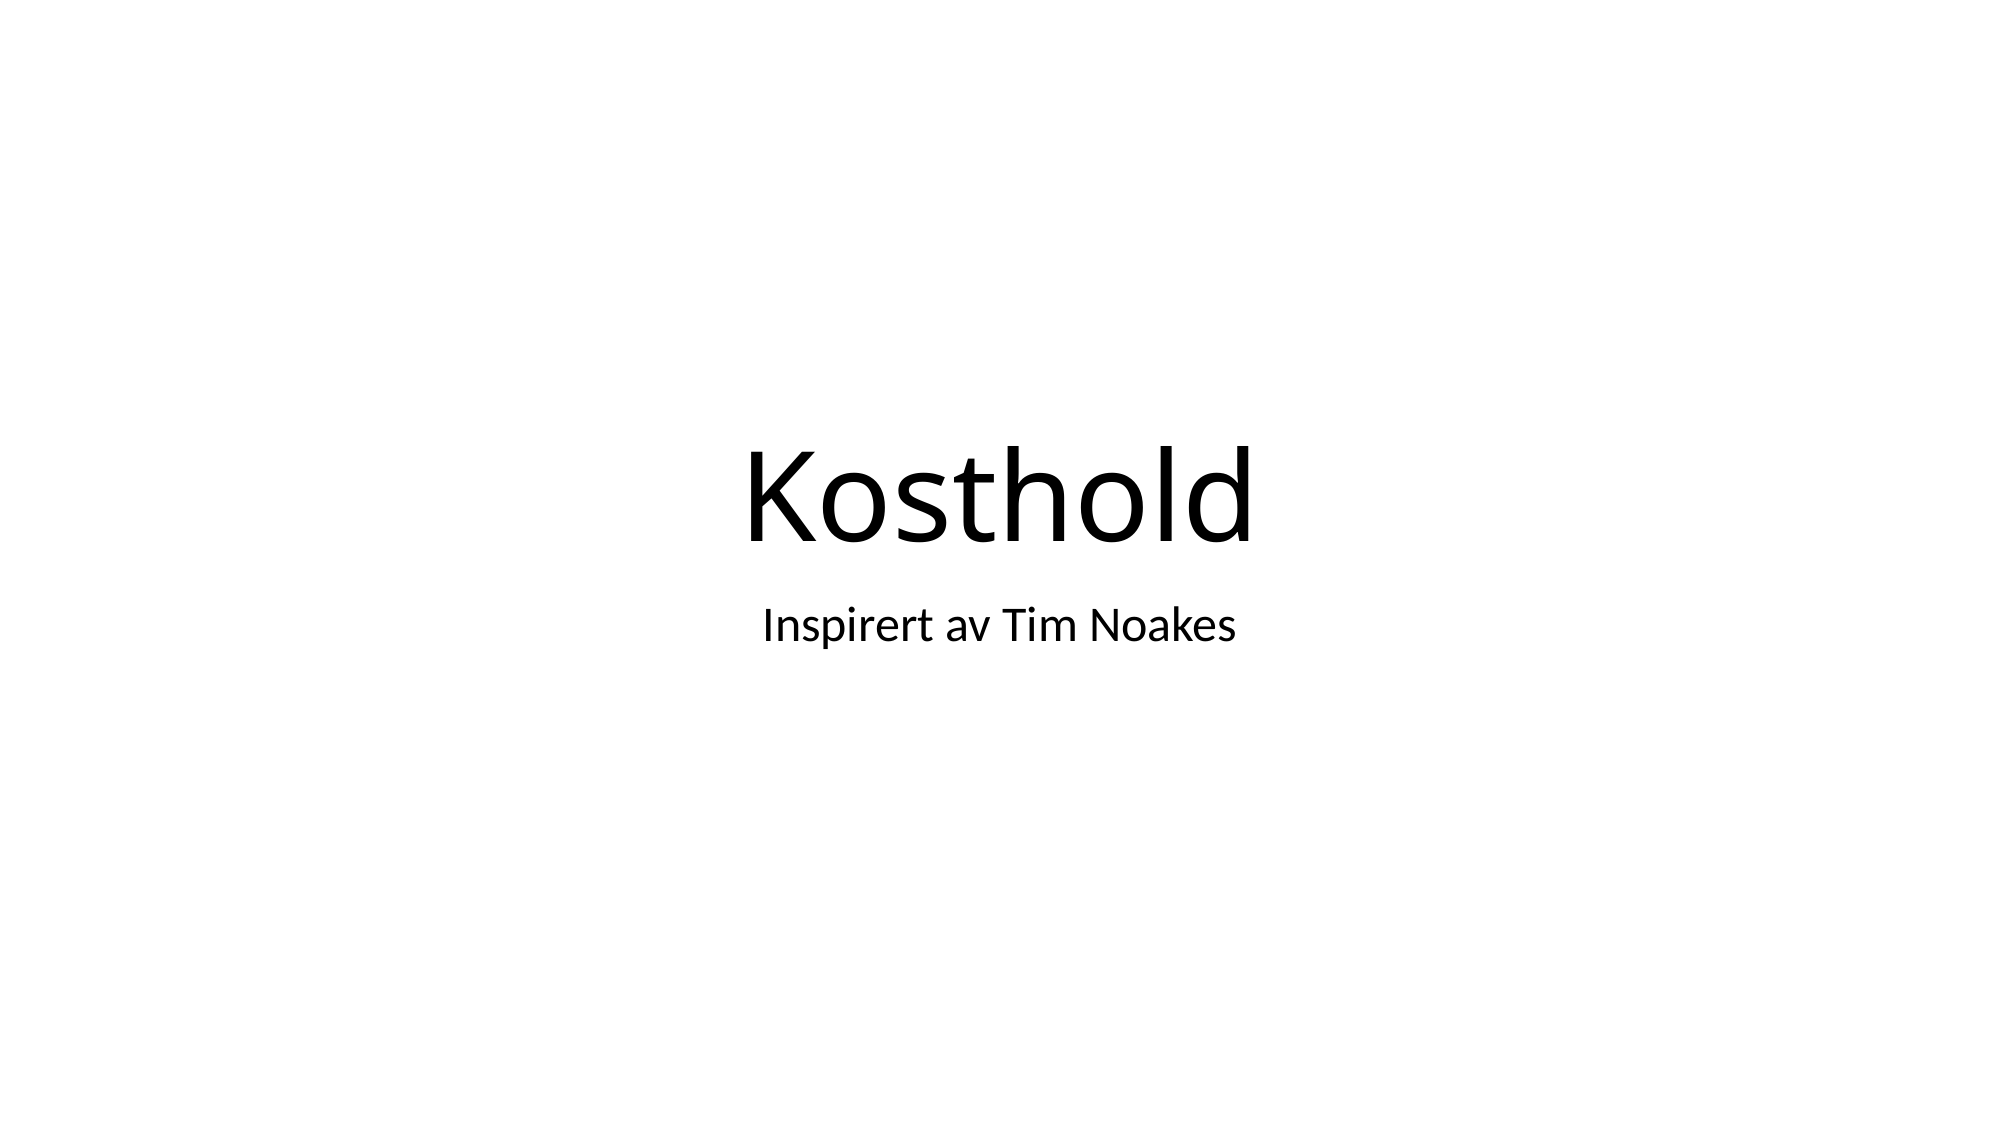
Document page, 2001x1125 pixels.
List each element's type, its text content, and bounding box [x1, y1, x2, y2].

subtitle Inspirert av Tim Noakes [249, 590, 1750, 863]
title Kosthold [249, 184, 1750, 576]
